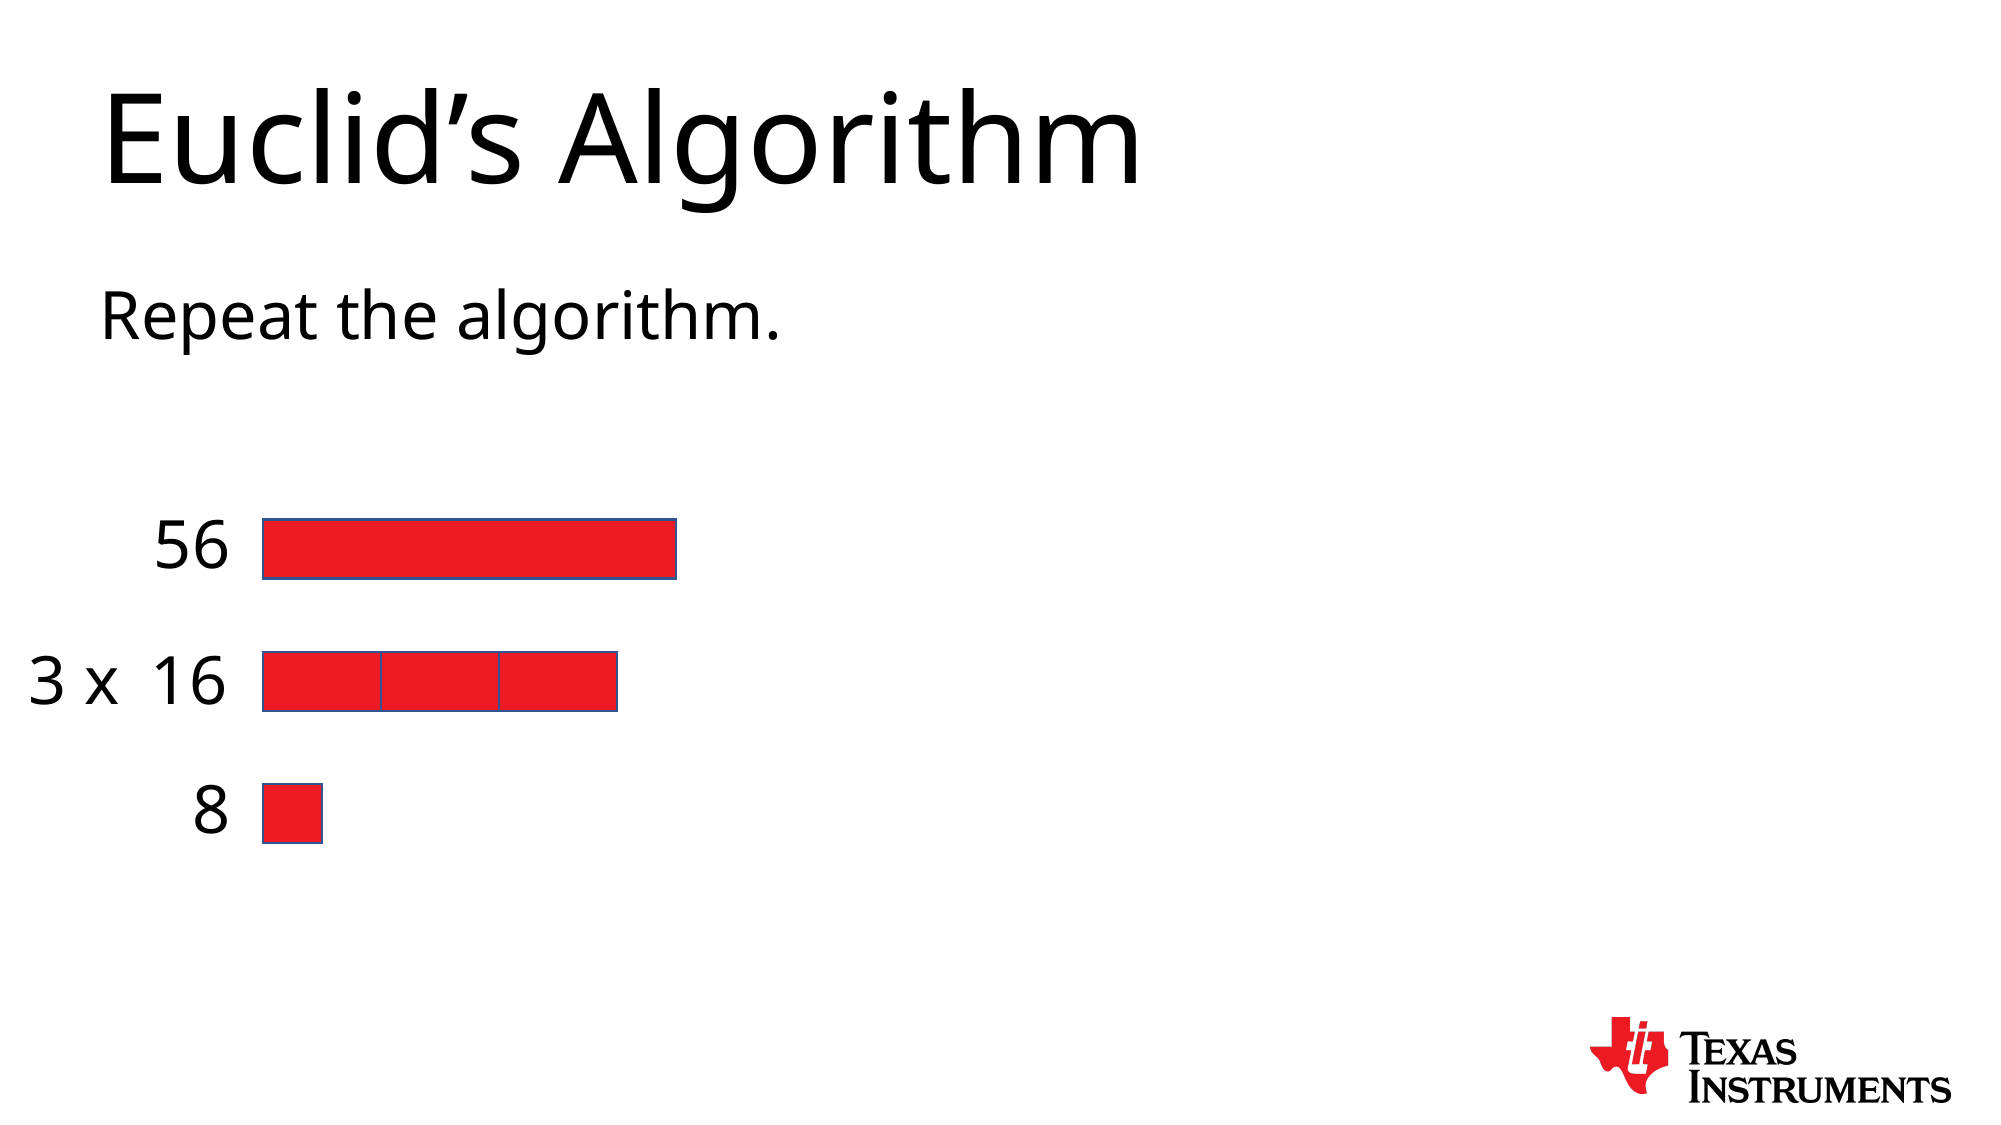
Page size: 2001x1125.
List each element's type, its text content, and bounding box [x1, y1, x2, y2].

text_box 56 [84, 494, 246, 589]
text_box Euclid’s Algorithm [84, 51, 1466, 216]
text_box [380, 651, 498, 712]
text_box 8 [84, 759, 246, 855]
picture [1590, 1017, 1951, 1103]
text_box [262, 783, 323, 844]
text_box [262, 651, 380, 712]
text_box 3 x [0, 630, 152, 726]
text_box [498, 651, 618, 712]
text_box 16 [152, 630, 242, 726]
text_box Repeat the algorithm. [84, 265, 1904, 361]
text_box [262, 518, 677, 580]
